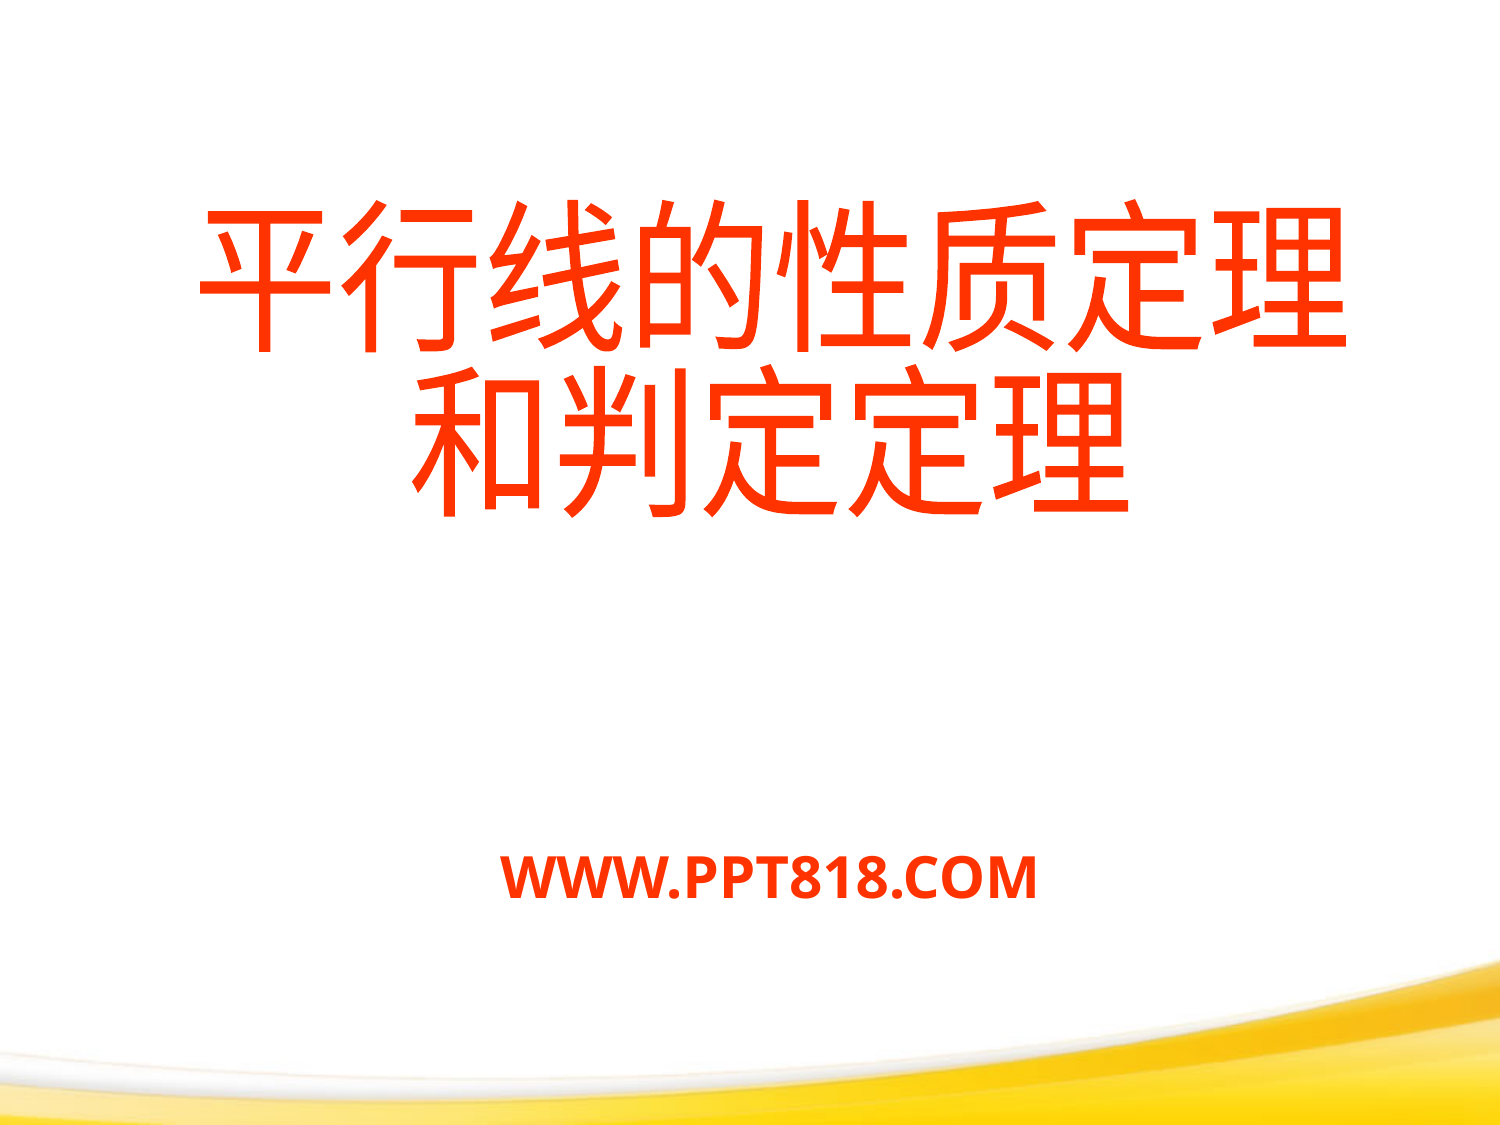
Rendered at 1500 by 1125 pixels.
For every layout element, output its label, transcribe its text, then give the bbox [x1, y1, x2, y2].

picture [0, 0, 1500, 1125]
text_box WWW.PPT818.COM [429, 825, 1112, 918]
